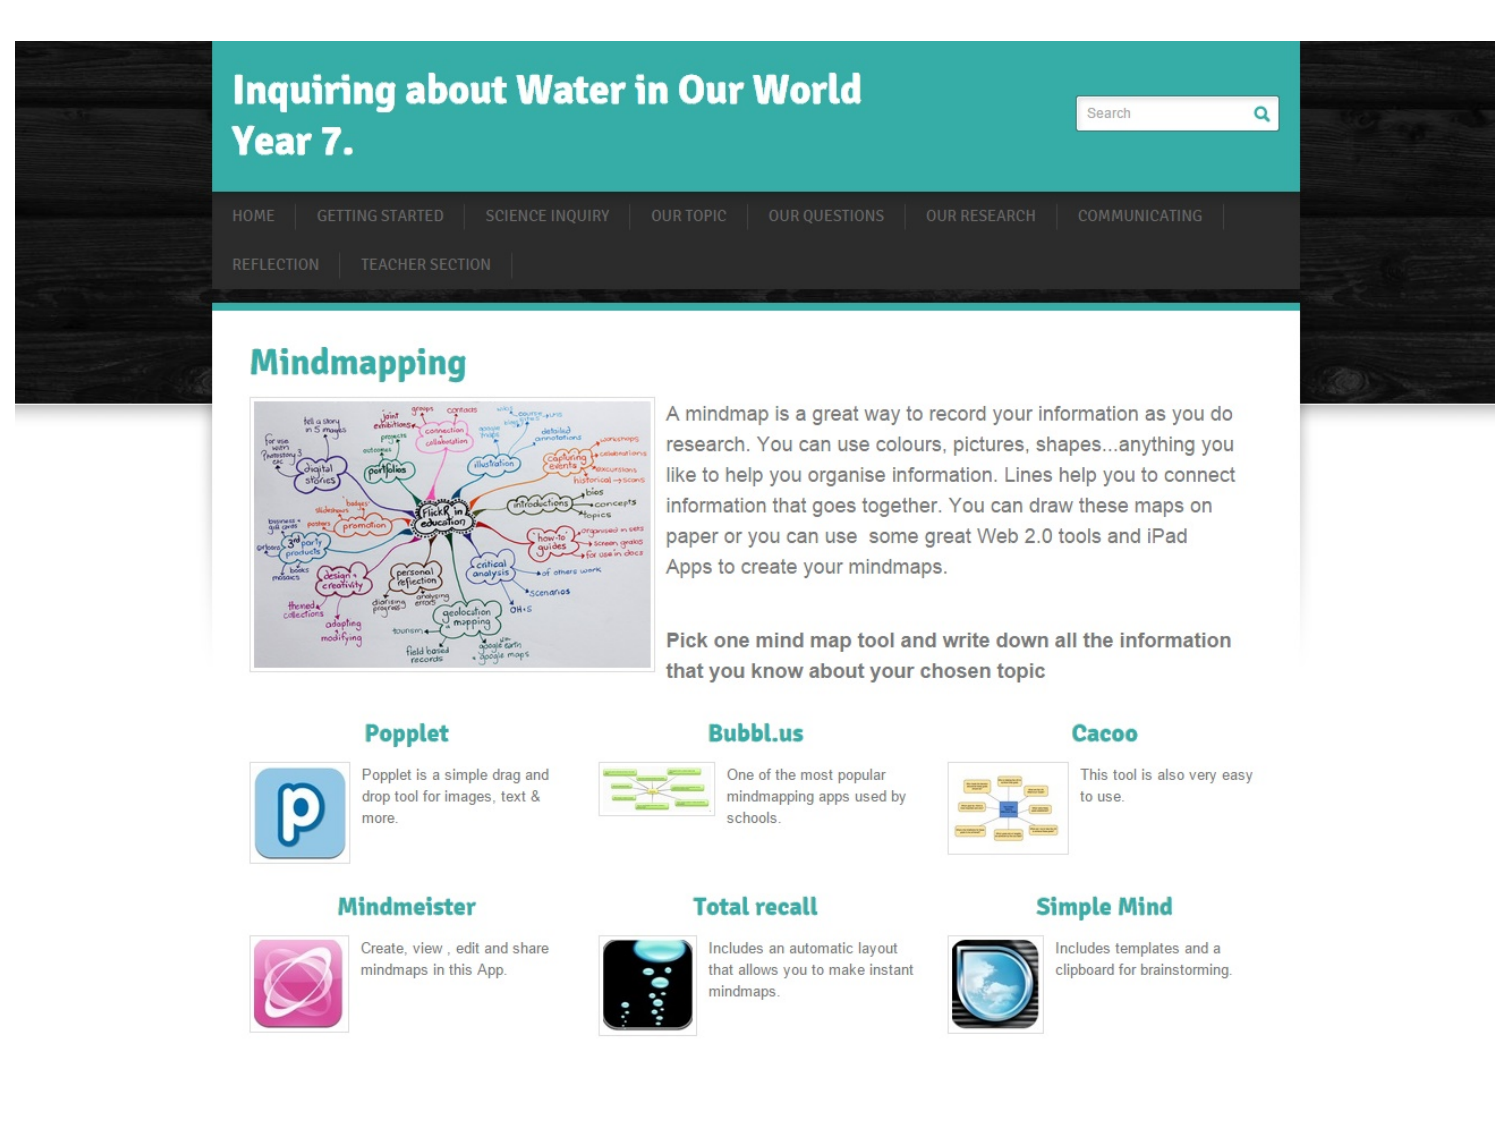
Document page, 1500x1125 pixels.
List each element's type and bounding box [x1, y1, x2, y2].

list [14, 41, 1495, 1077]
